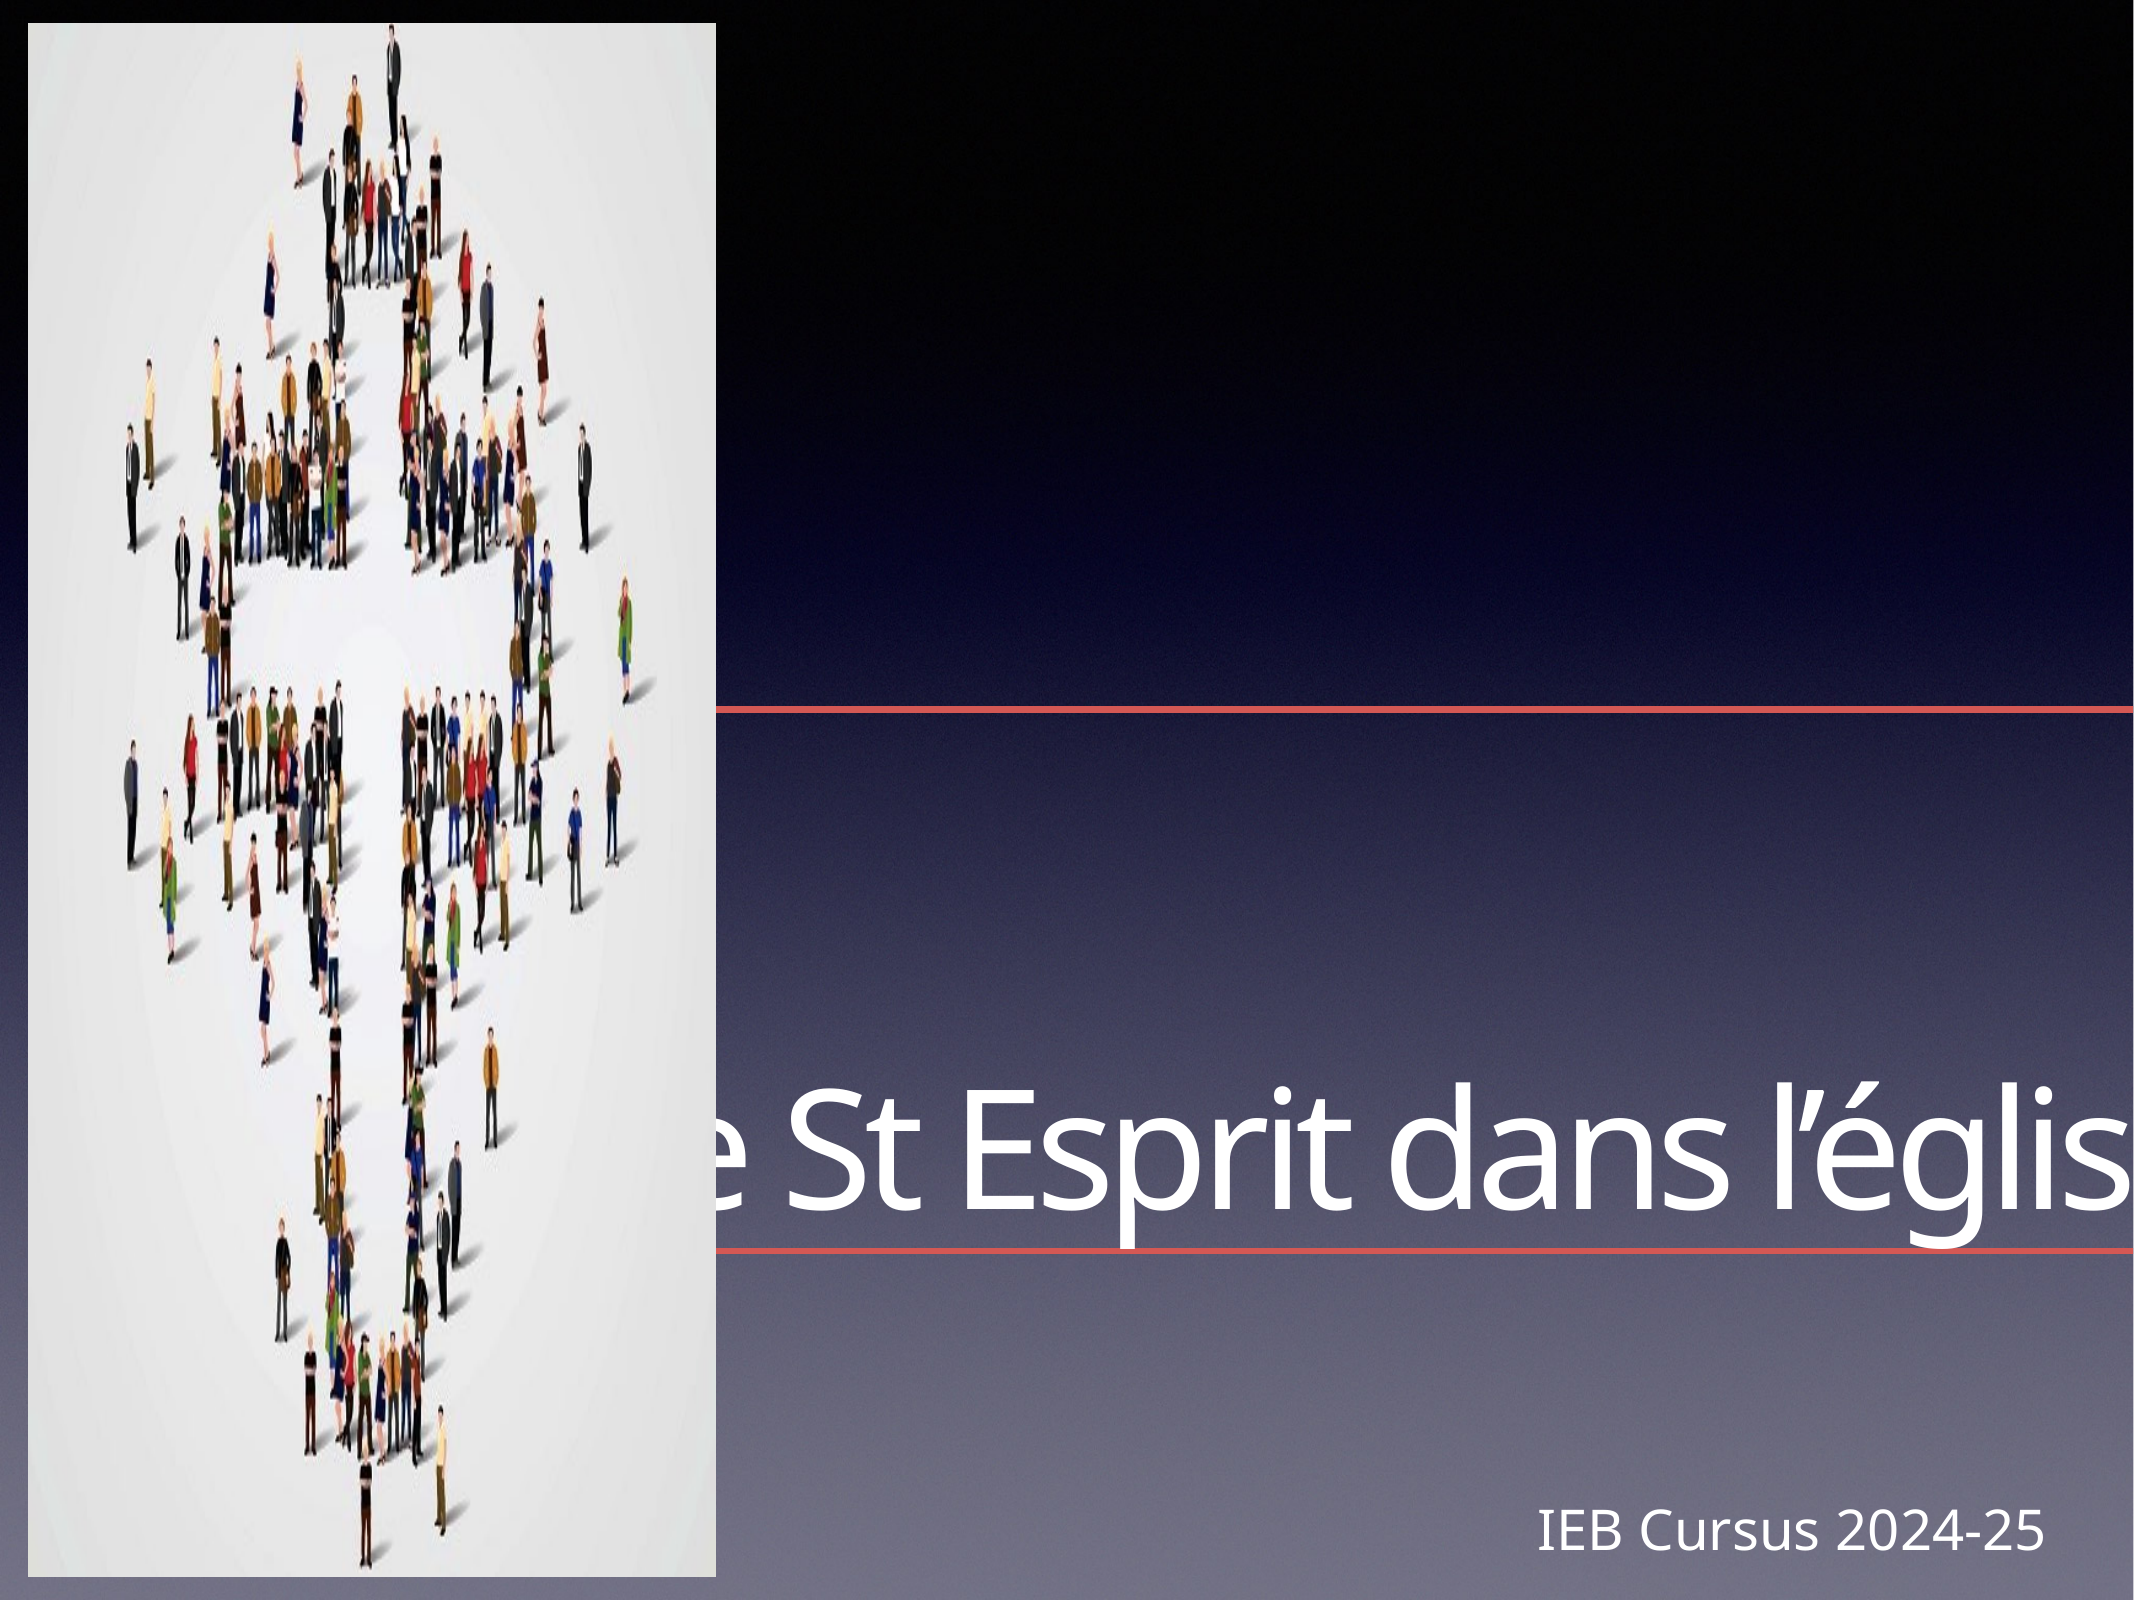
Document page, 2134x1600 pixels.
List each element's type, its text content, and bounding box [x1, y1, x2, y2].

title Le St Esprit dans l’église [729, 708, 2134, 1252]
text_box IEB Cursus 2024-25 [1504, 1435, 2056, 1600]
picture [0, 0, 2134, 1600]
